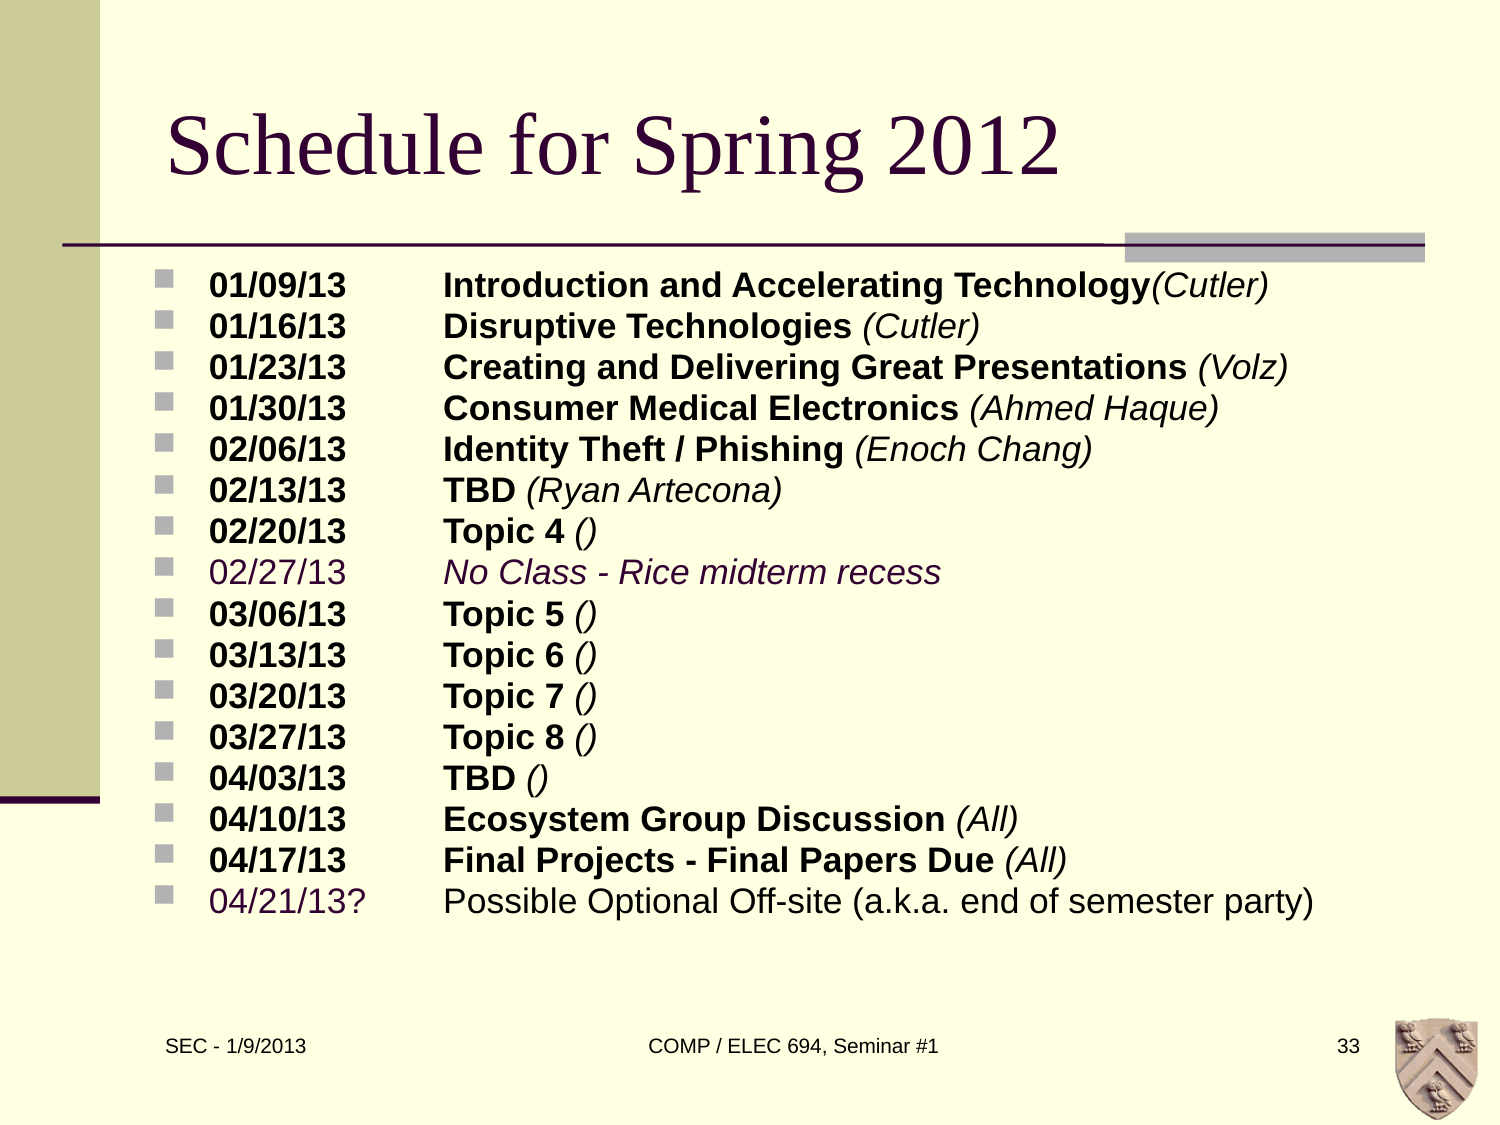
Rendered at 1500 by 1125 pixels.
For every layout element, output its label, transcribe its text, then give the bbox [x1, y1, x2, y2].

list 01/09/13 Introduction and Accelerating Technology(Cutler) 01/16/13 Disruptive Technologies (Cutler) 01/23/13 Creating and Delivering Great Presentations (Volz) 01/30/13 Consumer Medical Electronics (Ahmed Haque) 02/06/13 Identity Theft / Phishing (Enoch Chang) 02/13/13 TBD (Ryan Artecona) 02/20/13 Topic 4 () 02/27/13 No Class - Rice midterm recess 03/06/13 Topic 5 () 03/13/13 Topic 6 () 03/20/13 Topic 7 () 03/27/13 Topic 8 () 04/03/13 TBD () 04/10/13 Ecosystem Group Discussion (All) 04/17/13 Final Projects - Final Papers Due (All) 04/21/13? Possible Optional Off-site (a.k.a. end of semester party) [137, 262, 1450, 1038]
slide_number 33 [1112, 1038, 1376, 1101]
footer COMP / ELEC 694, Seminar #1 [549, 1038, 1038, 1101]
title Schedule for Spring 2012 [150, 45, 1425, 234]
picture [1389, 1012, 1482, 1125]
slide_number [149, 1038, 476, 1101]
